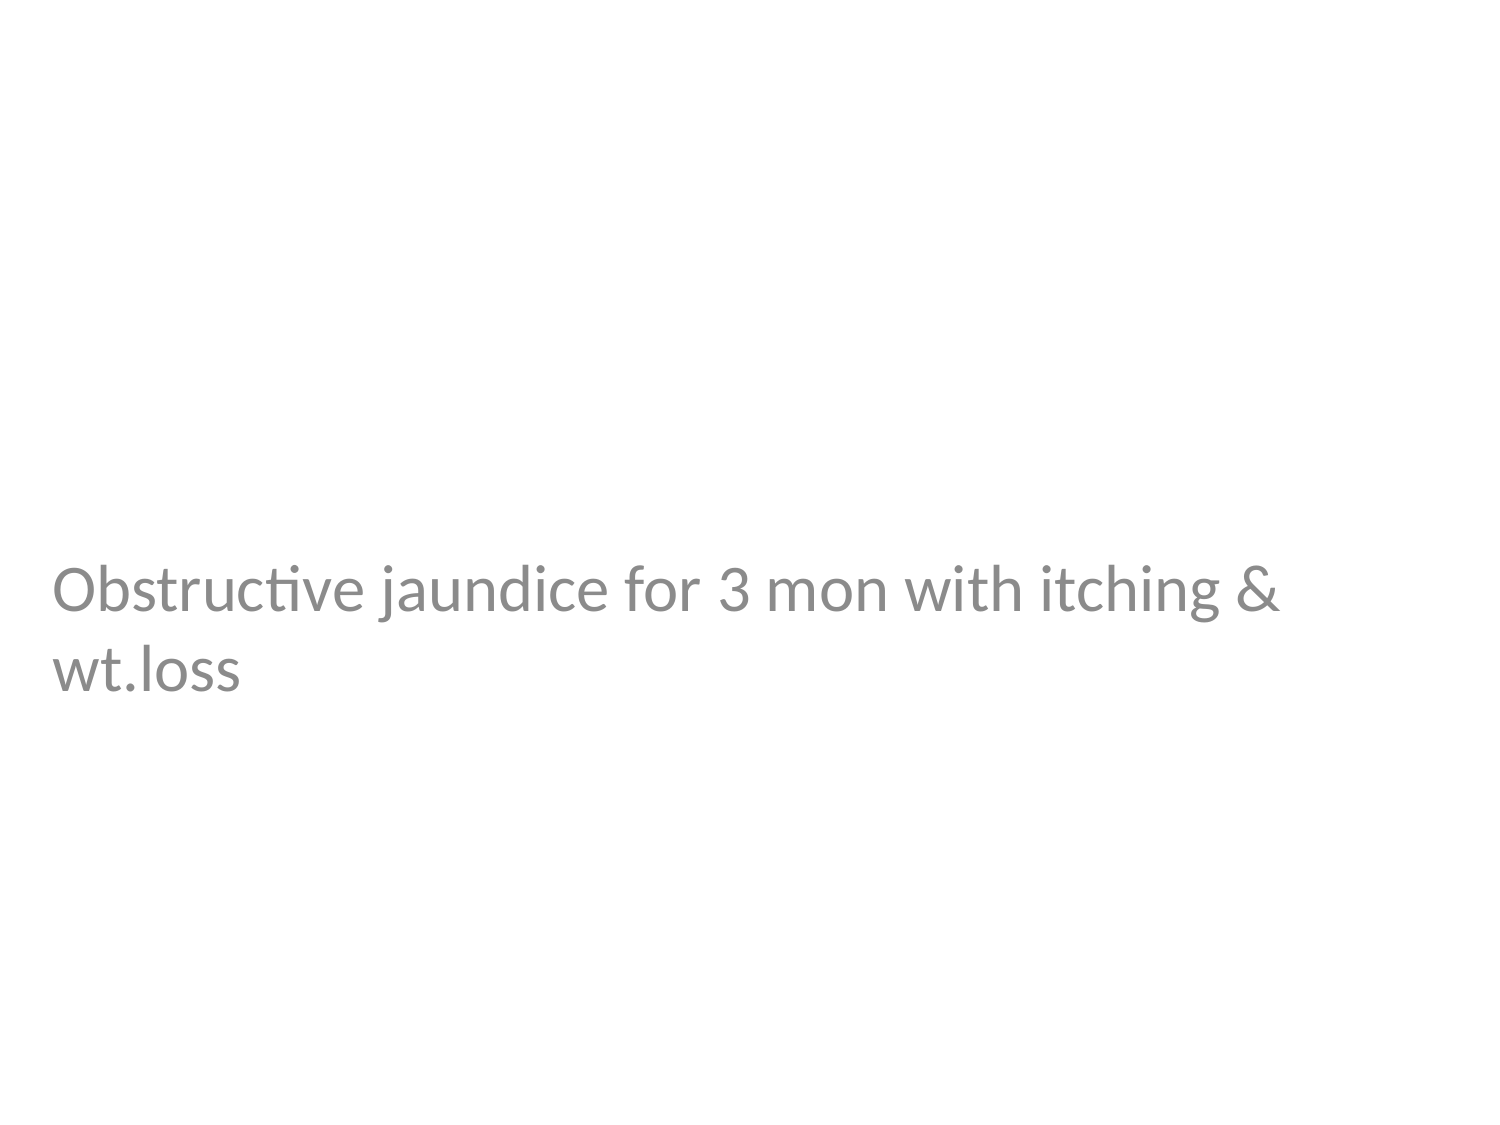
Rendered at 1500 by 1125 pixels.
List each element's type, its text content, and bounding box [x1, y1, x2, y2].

subtitle Obstructive jaundice for 3 mon with itching & wt.loss [37, 537, 1425, 925]
